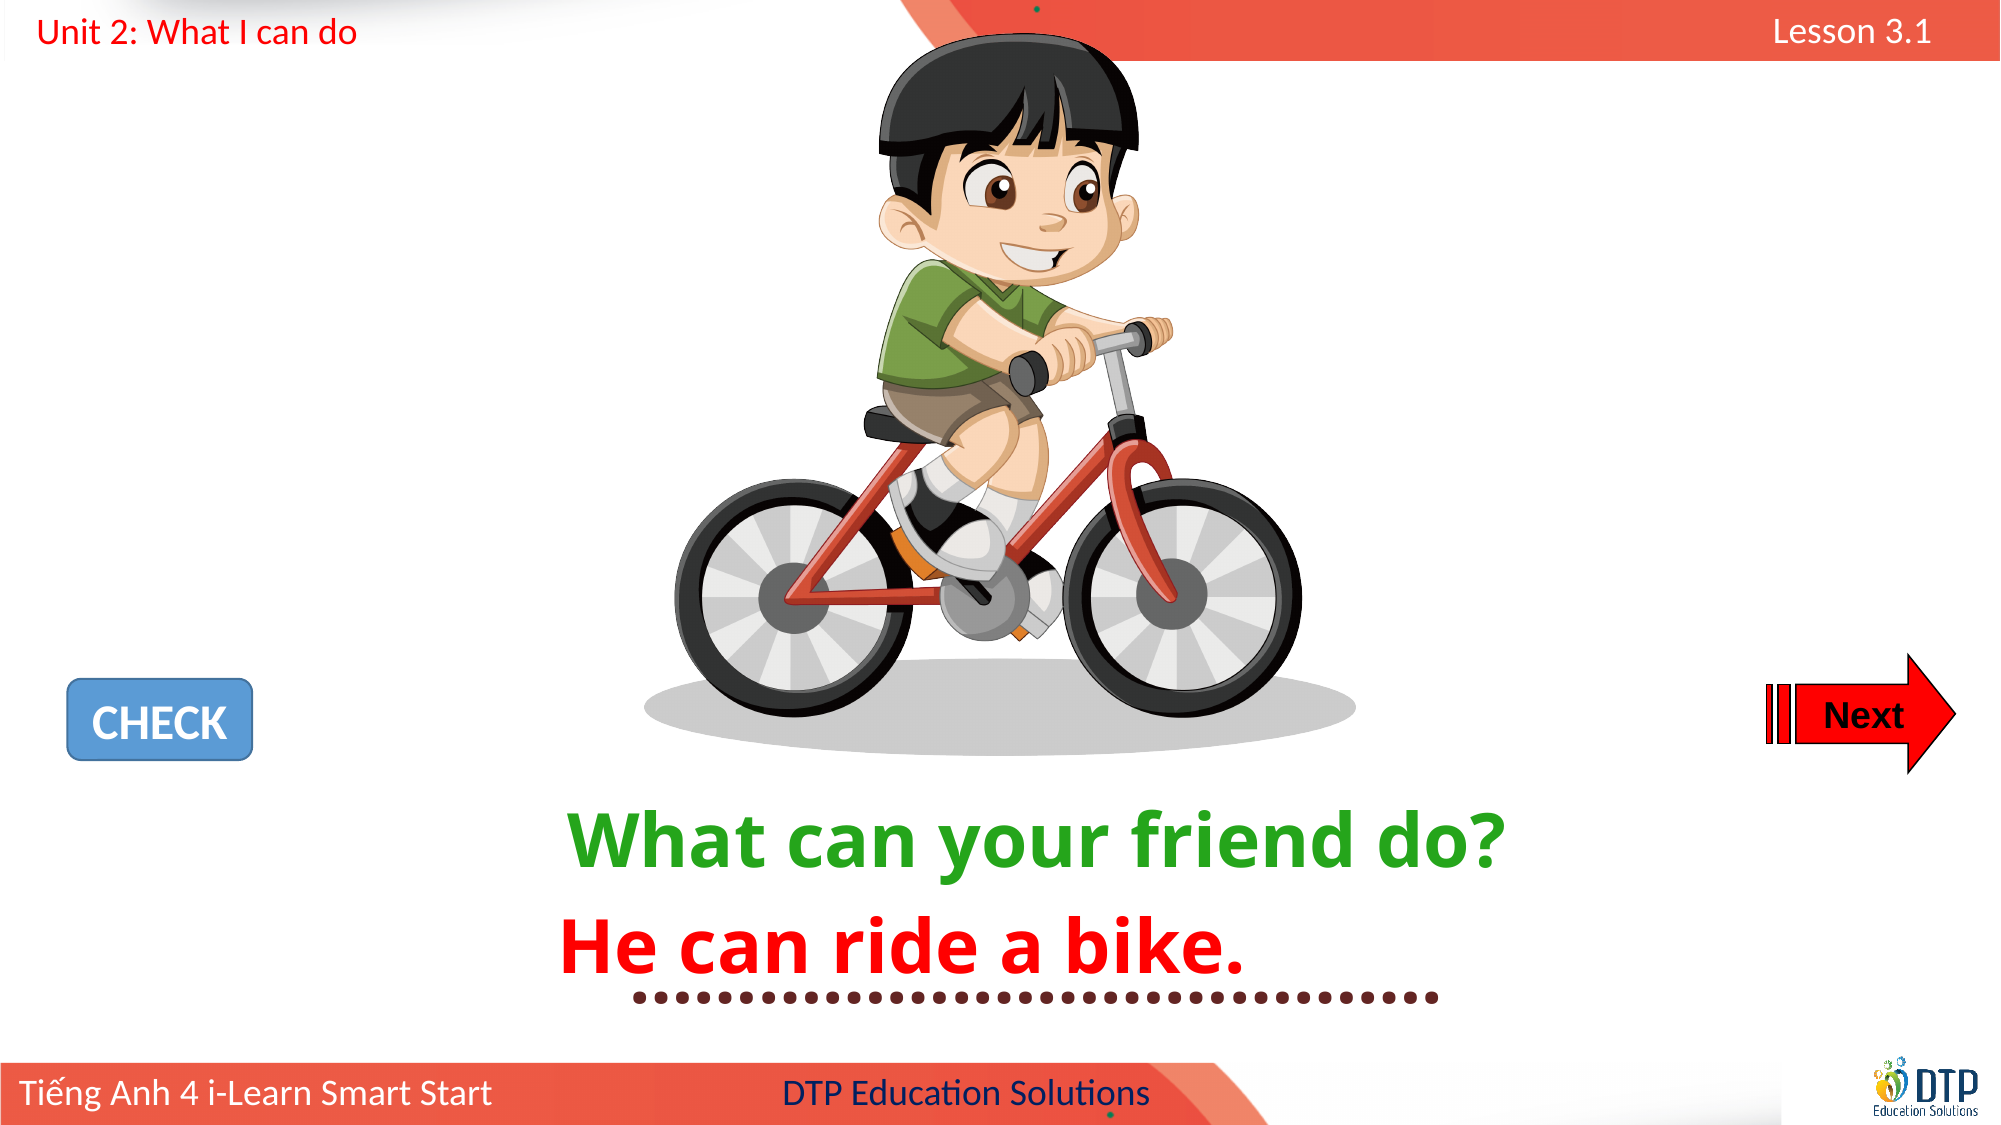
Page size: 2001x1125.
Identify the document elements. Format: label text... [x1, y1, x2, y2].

picture [1869, 1023, 1982, 1125]
picture [2, 1063, 1782, 1125]
text_box Next [1778, 684, 1790, 744]
text_box CHECK [66, 677, 254, 762]
picture [4, 0, 2000, 756]
text_box Next [1766, 684, 1773, 744]
text_box What can your friend do? [252, 785, 1822, 891]
text_box …………….…………………. [282, 921, 1792, 1027]
text_box Next [1795, 654, 1956, 773]
text_box He can ride a bike. [542, 891, 1663, 997]
